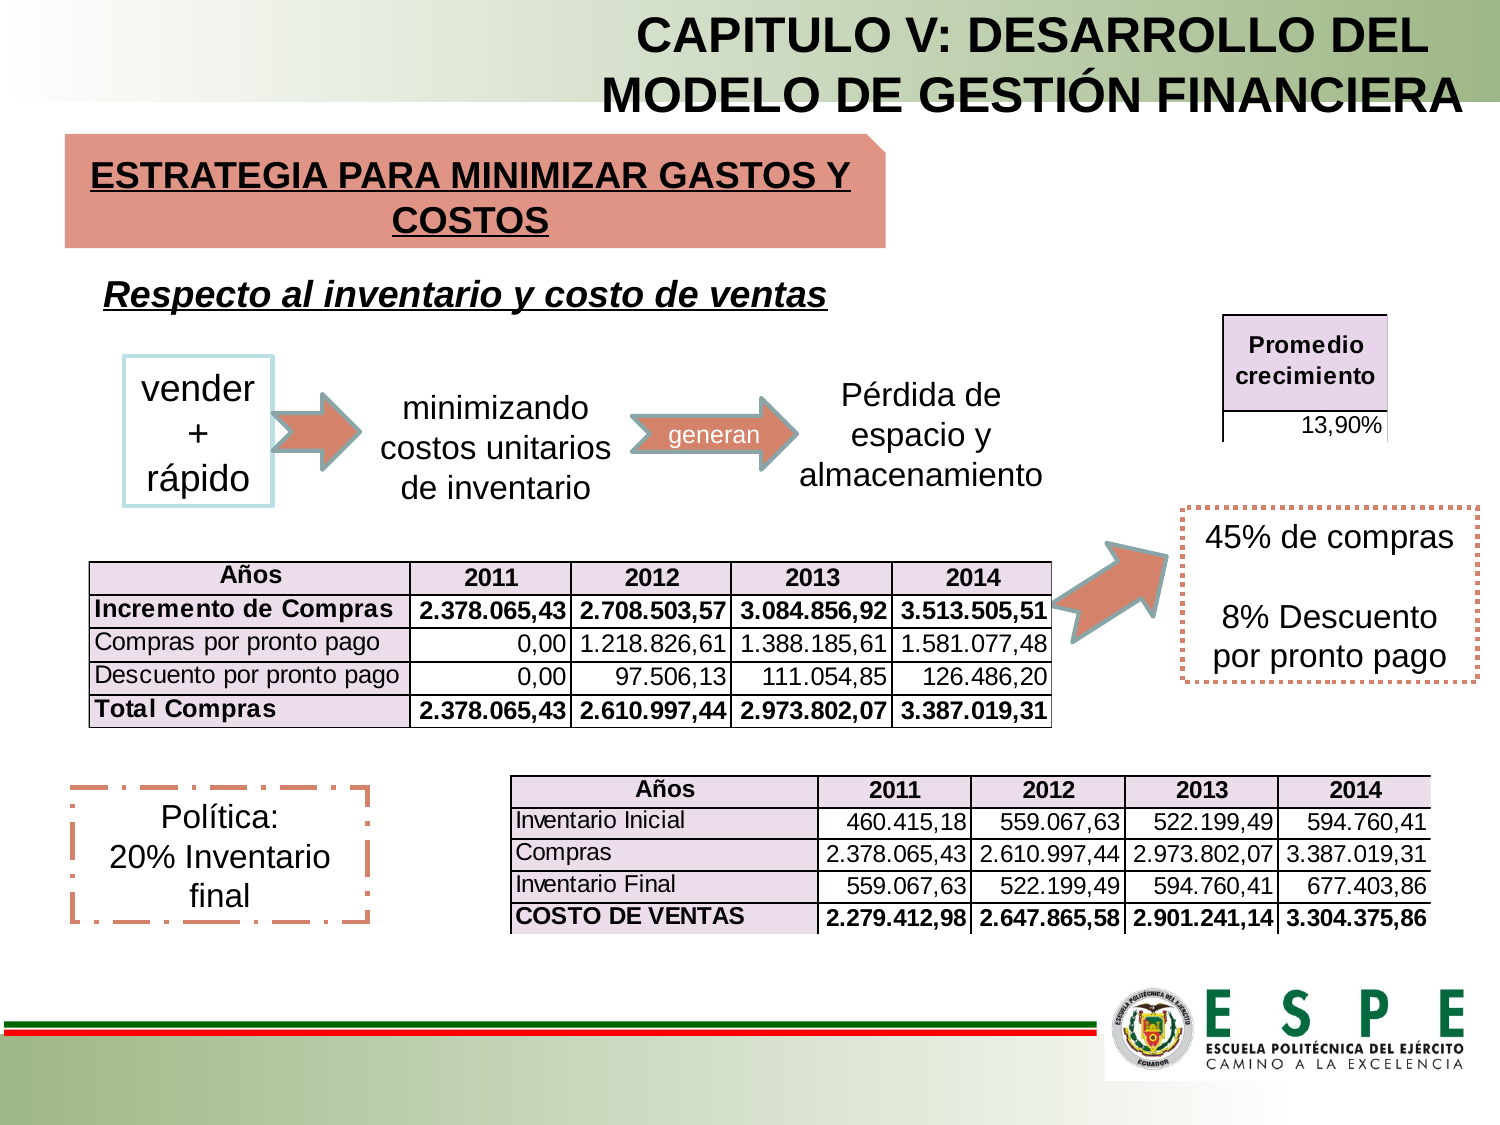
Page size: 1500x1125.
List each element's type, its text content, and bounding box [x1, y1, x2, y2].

picture [88, 560, 1054, 730]
text_box Pérdida de espacio y almacenamiento [773, 365, 1069, 501]
text_box ESTRATEGIA PARA MINIMIZAR GASTOS Y COSTOS [64, 133, 886, 249]
picture [1104, 976, 1483, 1081]
picture [509, 774, 1433, 937]
text_box [270, 392, 363, 472]
text_box Respecto al inventario y costo de ventas [88, 262, 857, 322]
text_box minimizando costos unitarios de inventario [360, 378, 632, 514]
text_box Política: 20% Inventario final [72, 787, 368, 922]
text_box generan [629, 395, 800, 472]
text_box CAPITULO V: DESARROLLO DEL MODELO DE GESTIÓN FINANCIERA [584, 0, 1483, 131]
picture [1222, 314, 1390, 444]
text_box vender + rápido [122, 354, 275, 508]
text_box 45% de compras 8% Descuento por pronto pago [1182, 507, 1478, 682]
text_box [1058, 540, 1169, 645]
